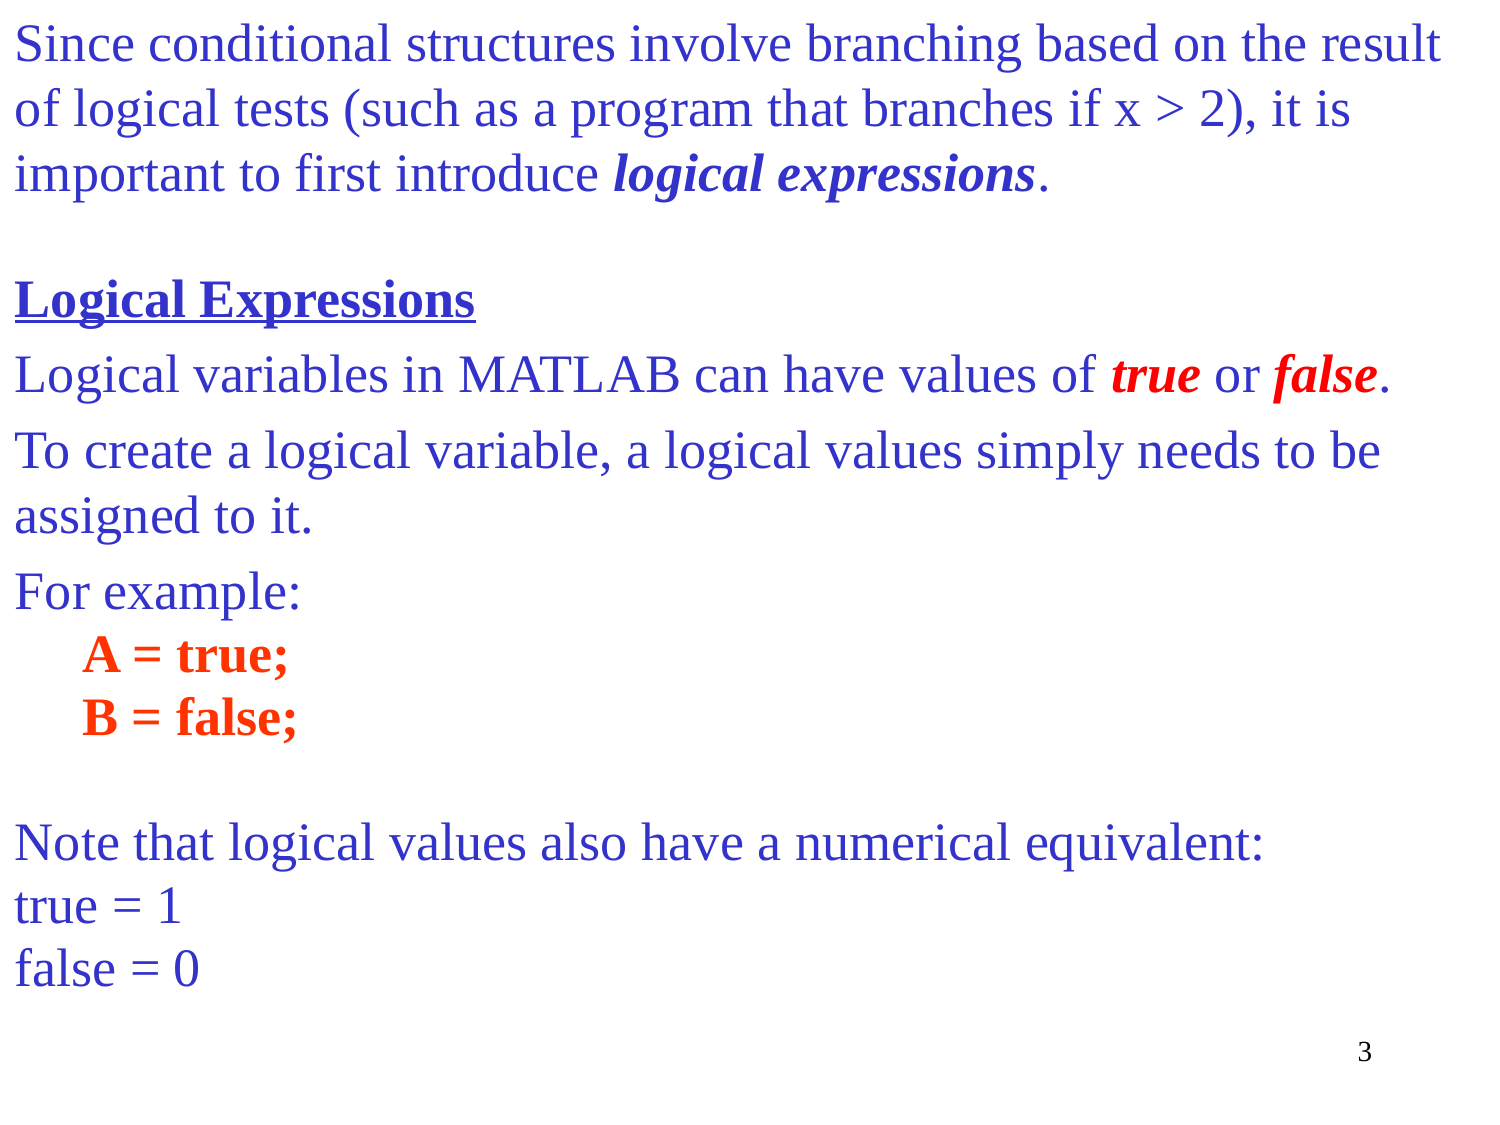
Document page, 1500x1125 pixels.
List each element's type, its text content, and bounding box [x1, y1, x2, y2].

text_box Since conditional structures involve branching based on the result of logical tests (such as a program that branches if x > 2), it is important to first introduce logical expressions. Logical Expressions Logical variables in MATLAB can have values of true or false. To create a logical variable, a logical values simply needs to be assigned to it. For example: A = true; B = false; Note that logical values also have a numerical equivalent: true = 1 false = 0 [0, 0, 1500, 1125]
